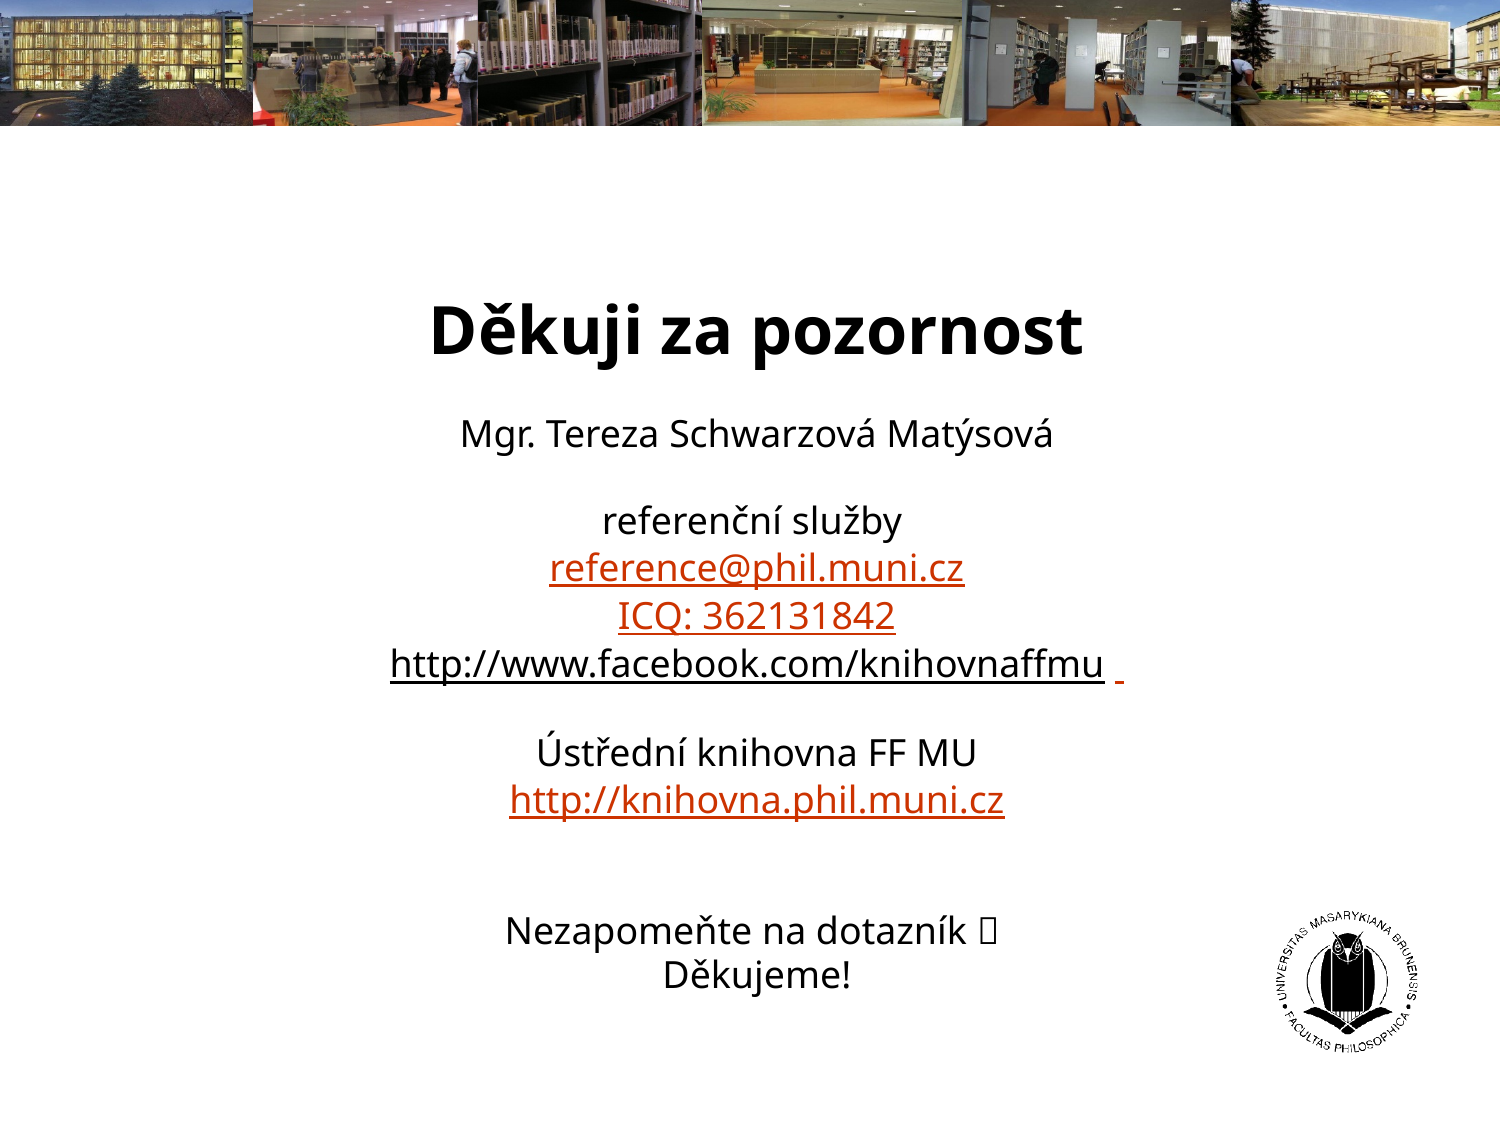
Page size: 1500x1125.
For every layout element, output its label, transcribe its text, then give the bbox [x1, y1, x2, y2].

picture [0, 0, 1500, 126]
picture [1269, 999, 1424, 1059]
list Děkuji za pozornost Mgr. Tereza Schwarzová Matýsová referenční služby reference@phil.muni.cz ICQ: 362131842 http://www.facebook.com/knihovnaffmu Ústřední knihovna FF MU http://knihovna.phil.muni.cz Nezapomeňte na dotazník  Děkujeme! [82, 222, 1432, 999]
